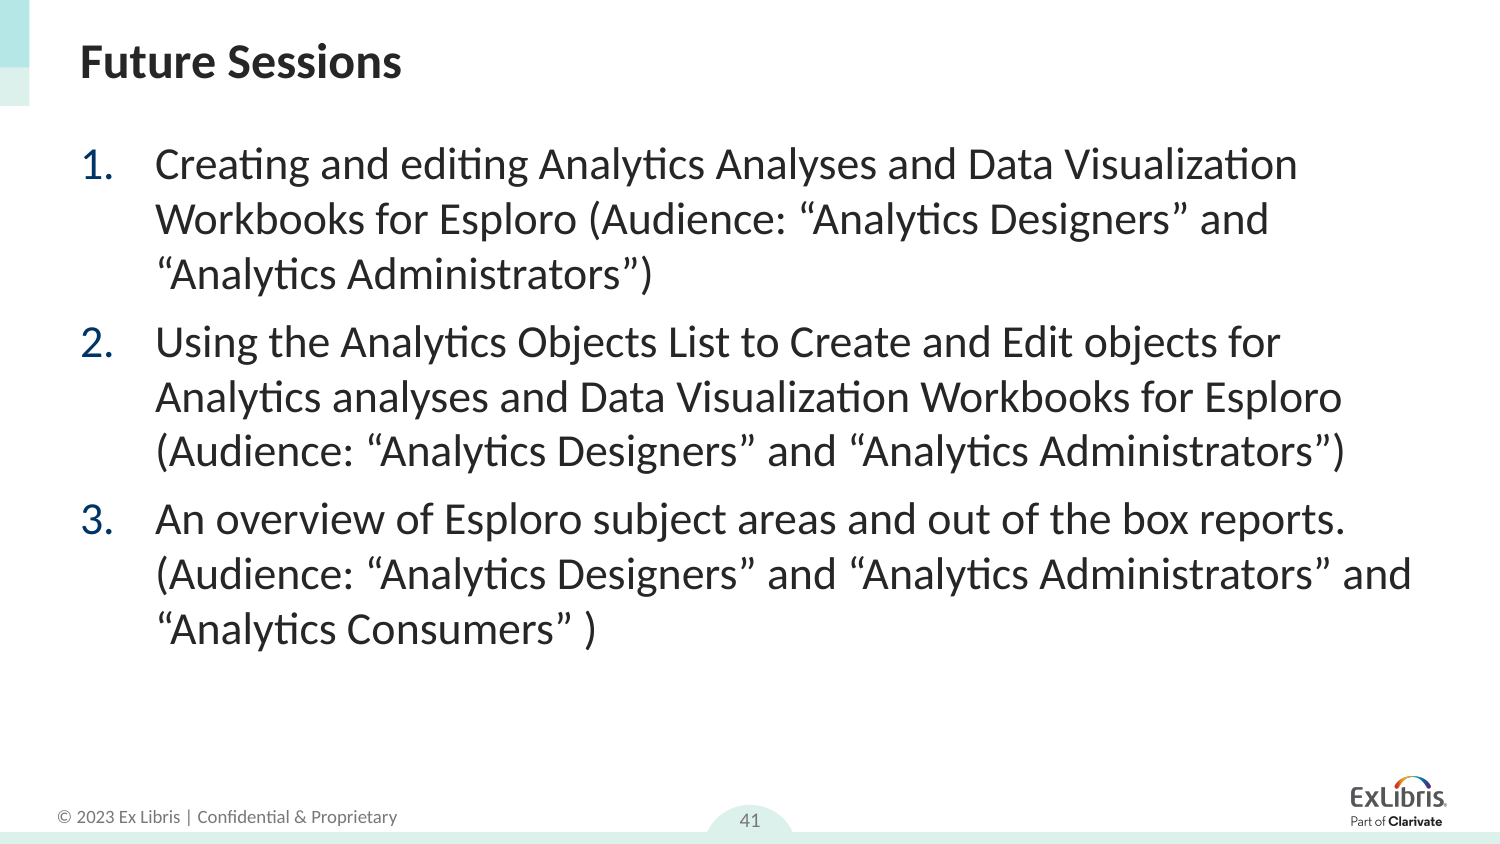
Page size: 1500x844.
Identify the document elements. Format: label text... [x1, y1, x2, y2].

list Creating and editing Analytics Analyses and Data Visualization Workbooks for Esploro (Audience: “Analytics Designers” and “Analytics Administrators”) Using the Analytics Objects List to Create and Edit objects for Analytics analyses and Data Visualization Workbooks for Esploro (Audience: “Analytics Designers” and “Analytics Administrators”) An overview of Esploro subject areas and out of the box reports. (Audience: “Analytics Designers” and “Analytics Administrators” and “Analytics Consumers” ) [64, 126, 1447, 753]
title Future Sessions [64, 11, 1447, 107]
picture [1351, 776, 1447, 826]
slide_number 41 [705, 789, 795, 844]
